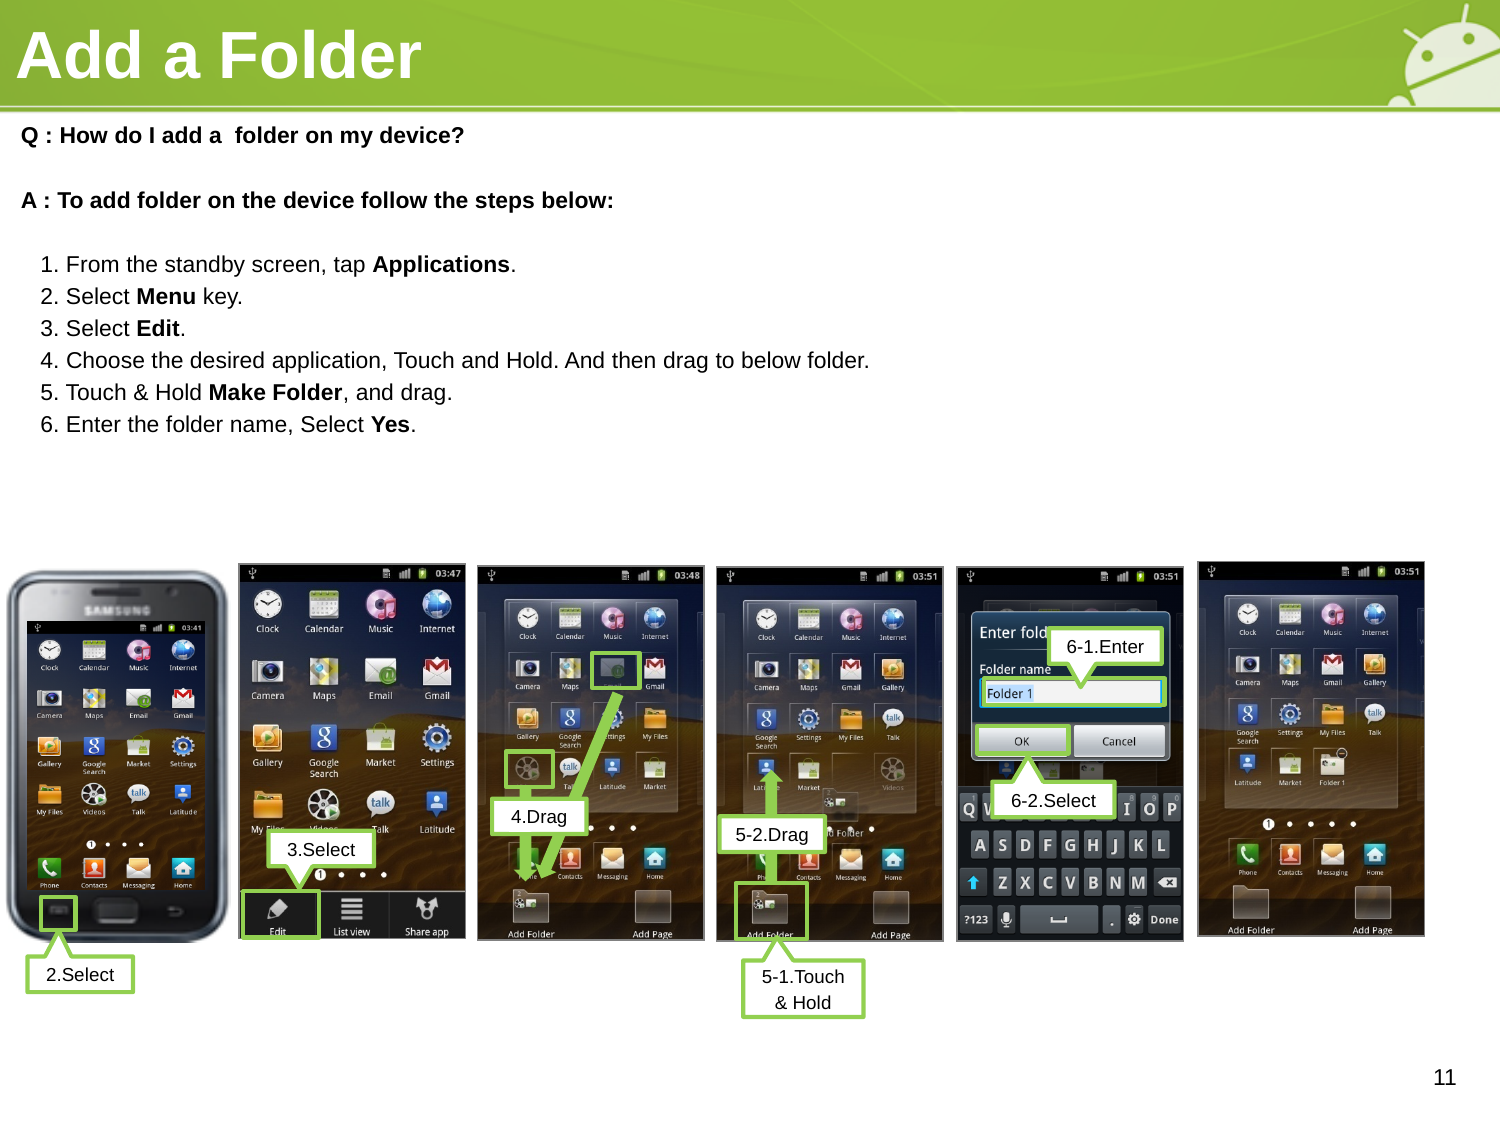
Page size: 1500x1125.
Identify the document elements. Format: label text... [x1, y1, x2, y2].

slide_number 11 [1387, 1046, 1473, 1106]
text_box 2.Select [25, 952, 136, 995]
title Add a Folder [0, 0, 1500, 105]
picture [0, 105, 1500, 1125]
text_box 5-1.Touch & Hold [741, 949, 866, 1020]
list Q : How do I add a folder on my device? A : To add folder on the device follow the steps below: 1. From the standby screen, tap Applications. 2. Select Menu key. 3. Select Edit. 4. Choose the desired application, Touch and Hold. And then drag to below folder. 5. Touch & Hold Make Folder, and drag. 6. Enter the folder name, Select Yes. [5, 113, 1448, 445]
